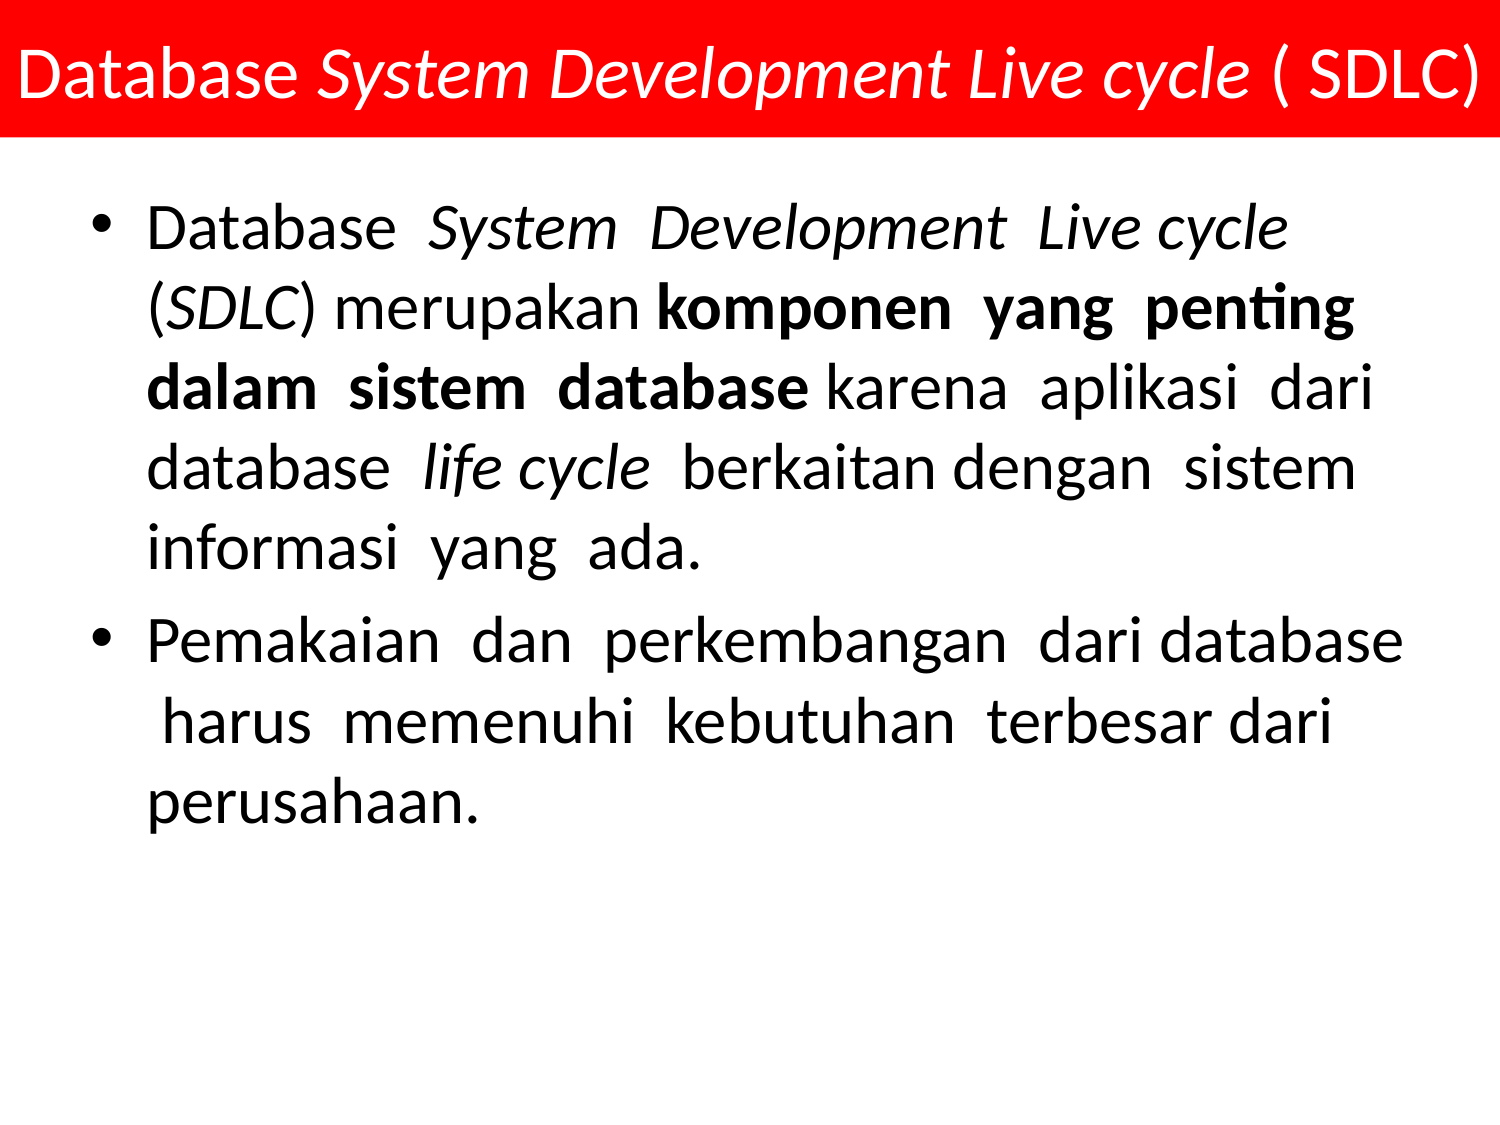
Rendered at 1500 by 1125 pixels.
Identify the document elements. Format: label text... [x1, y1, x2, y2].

title Database System Development Live cycle ( SDLC) [0, 0, 1500, 138]
list Database System Development Live cycle (SDLC) merupakan komponen yang penting dalam sistem database karena aplikasi dari database life cycle berkaitan dengan sistem informasi yang ada. Pemakaian dan perkembangan dari database harus memenuhi kebutuhan terbesar dari perusahaan. [75, 174, 1425, 918]
